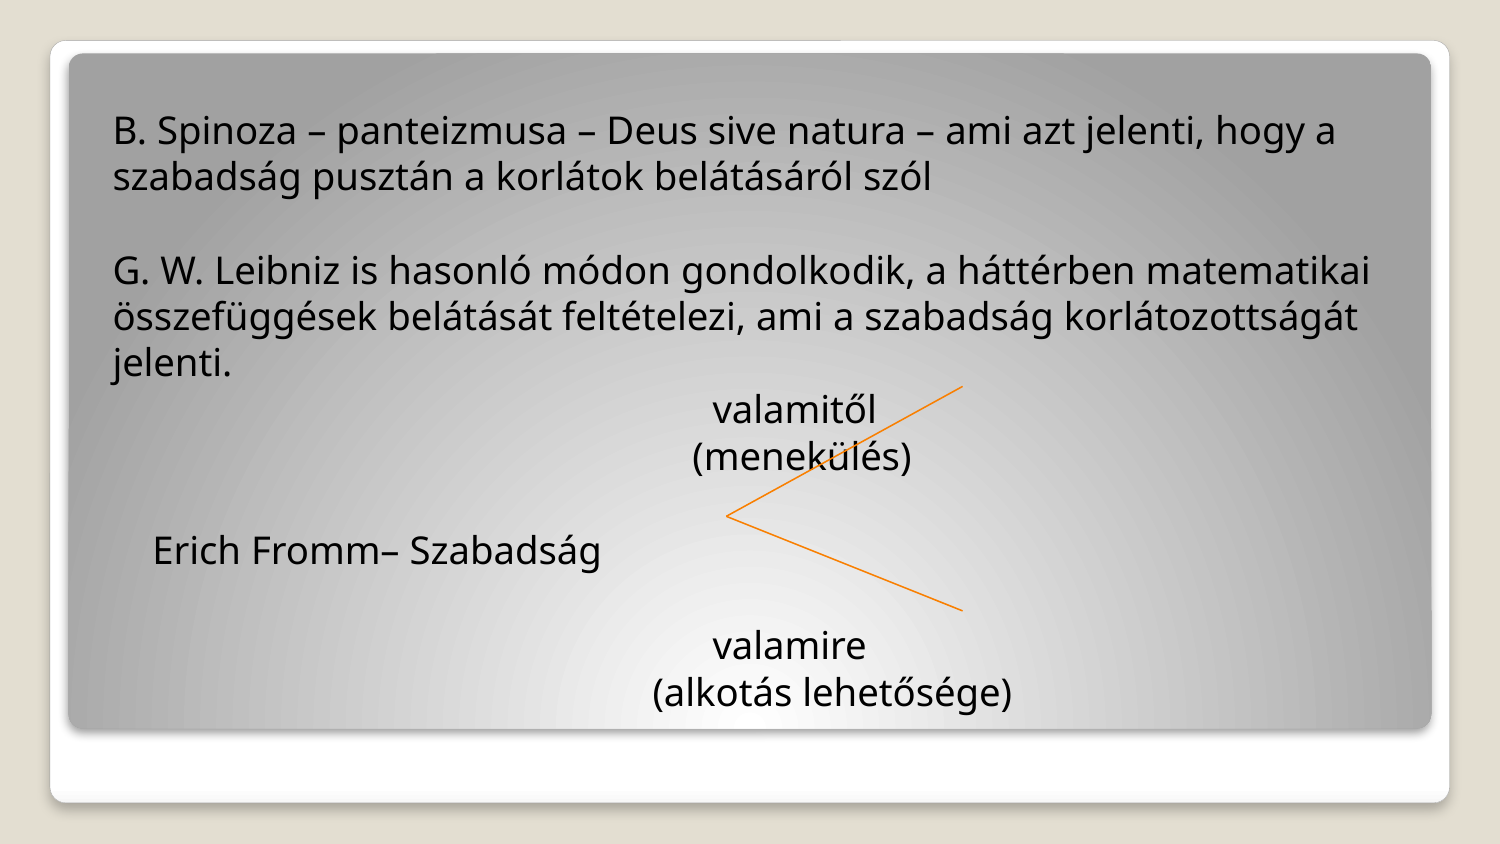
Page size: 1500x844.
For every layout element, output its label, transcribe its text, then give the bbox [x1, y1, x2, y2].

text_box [726, 516, 963, 612]
list B. Spinoza – panteizmusa – Deus sive natura – ami azt jelenti, hogy a szabadság pusztán a korlátok belátásáról szól G. W. Leibniz is hasonló módon gondolkodik, a háttérben matematikai összefüggések belátását feltételezi, ami a szabadság korlátozottságát jelenti. valamitől (menekülés) Erich Fromm– Szabadság valamire (alkotás lehetősége) [82, 43, 1425, 753]
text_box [726, 386, 963, 516]
